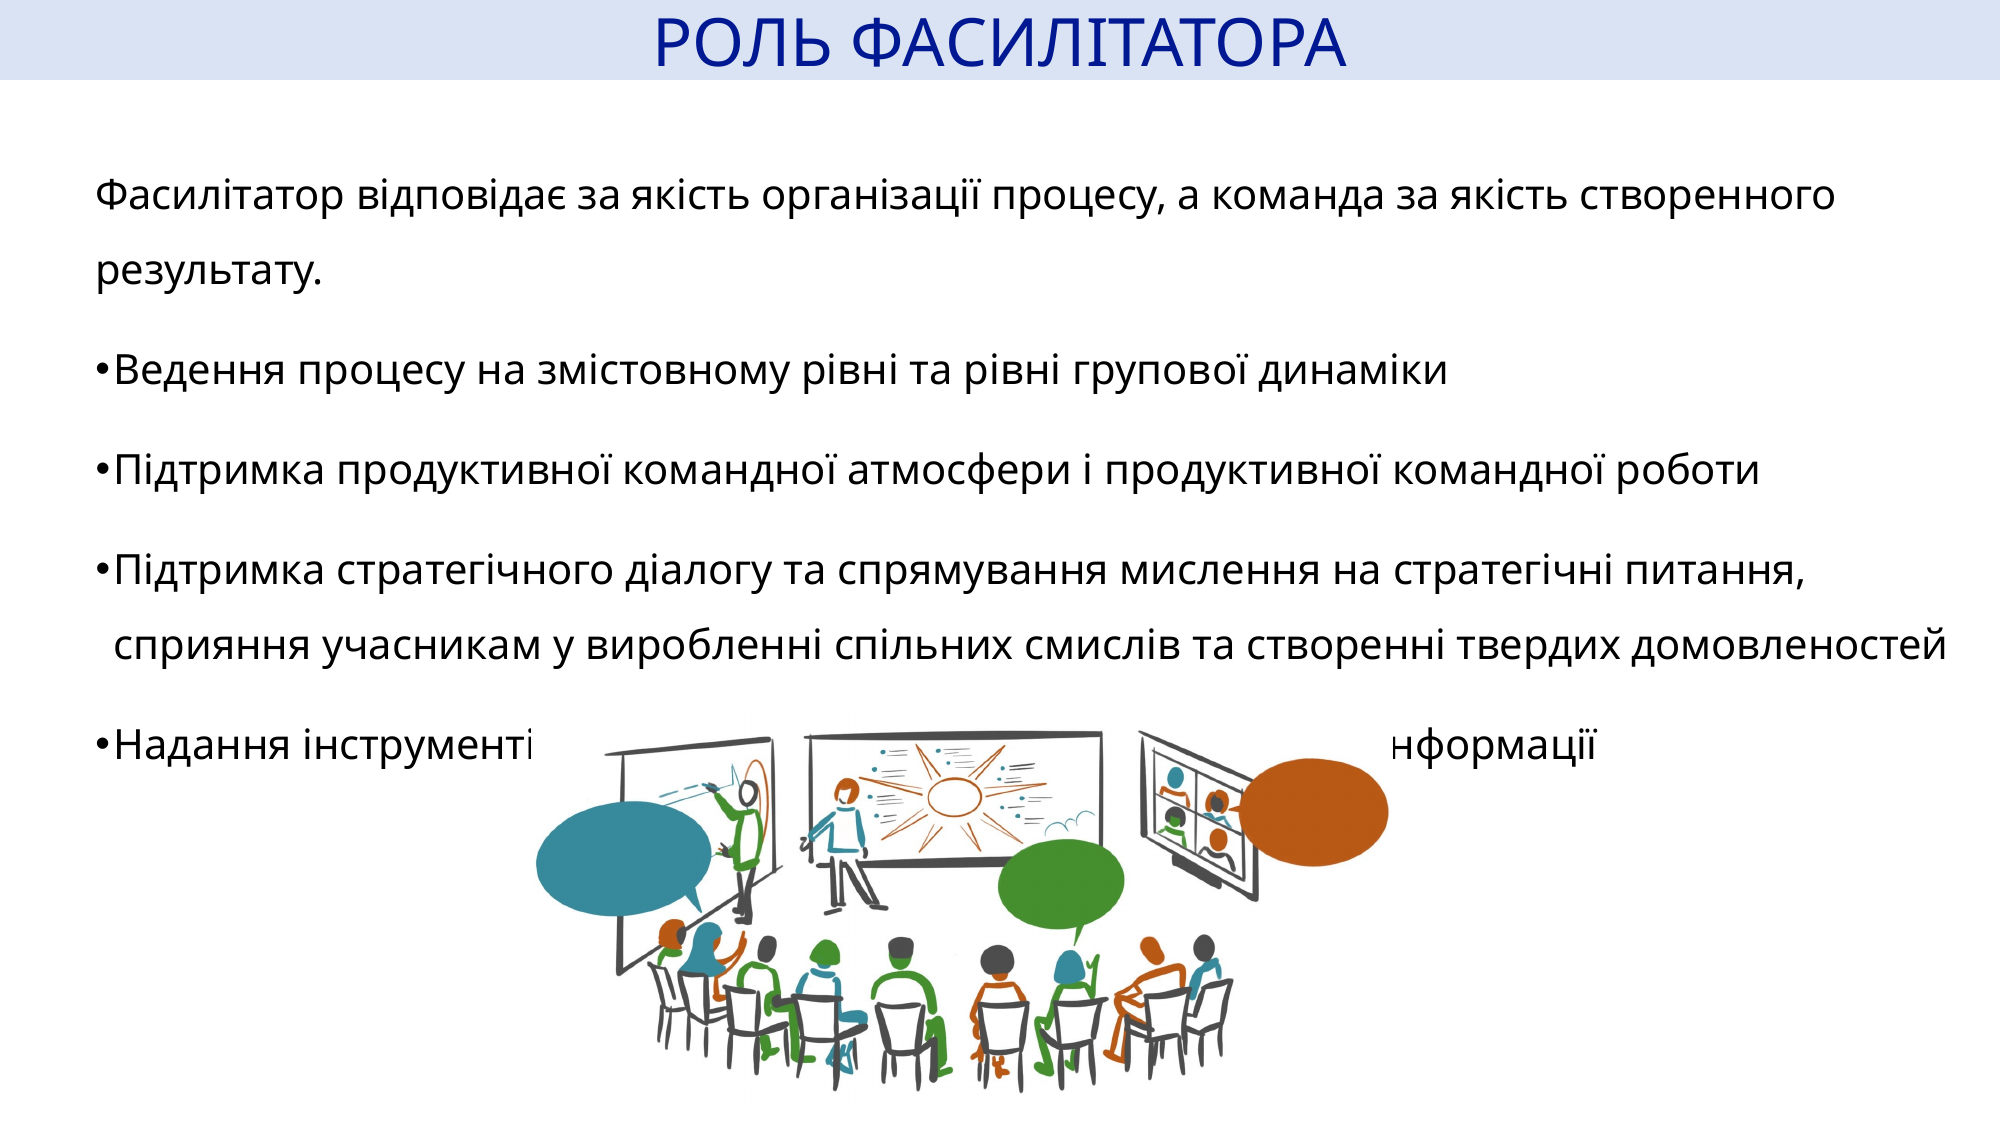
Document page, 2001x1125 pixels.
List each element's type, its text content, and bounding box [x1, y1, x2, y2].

text_box РОЛЬ ФАСИЛІТАТОРА [0, 0, 2000, 80]
picture [531, 705, 1394, 1106]
text_box Фасилітатор відповідає за якість організації процесу, а команда за якість створенного результату. Ведення процесу на змістовному рівні та рівні групової динаміки Підтримка продуктивної командної атмосфери і продуктивної командної роботи Підтримка стратегічного діалогу та спрямування мислення на стратегічні питання, сприяння учасникам у виробленні спільних смислів та створенні твердих домовленостей Надання інструментів для змістовного просування та фіксації інформації [65, 135, 1986, 776]
